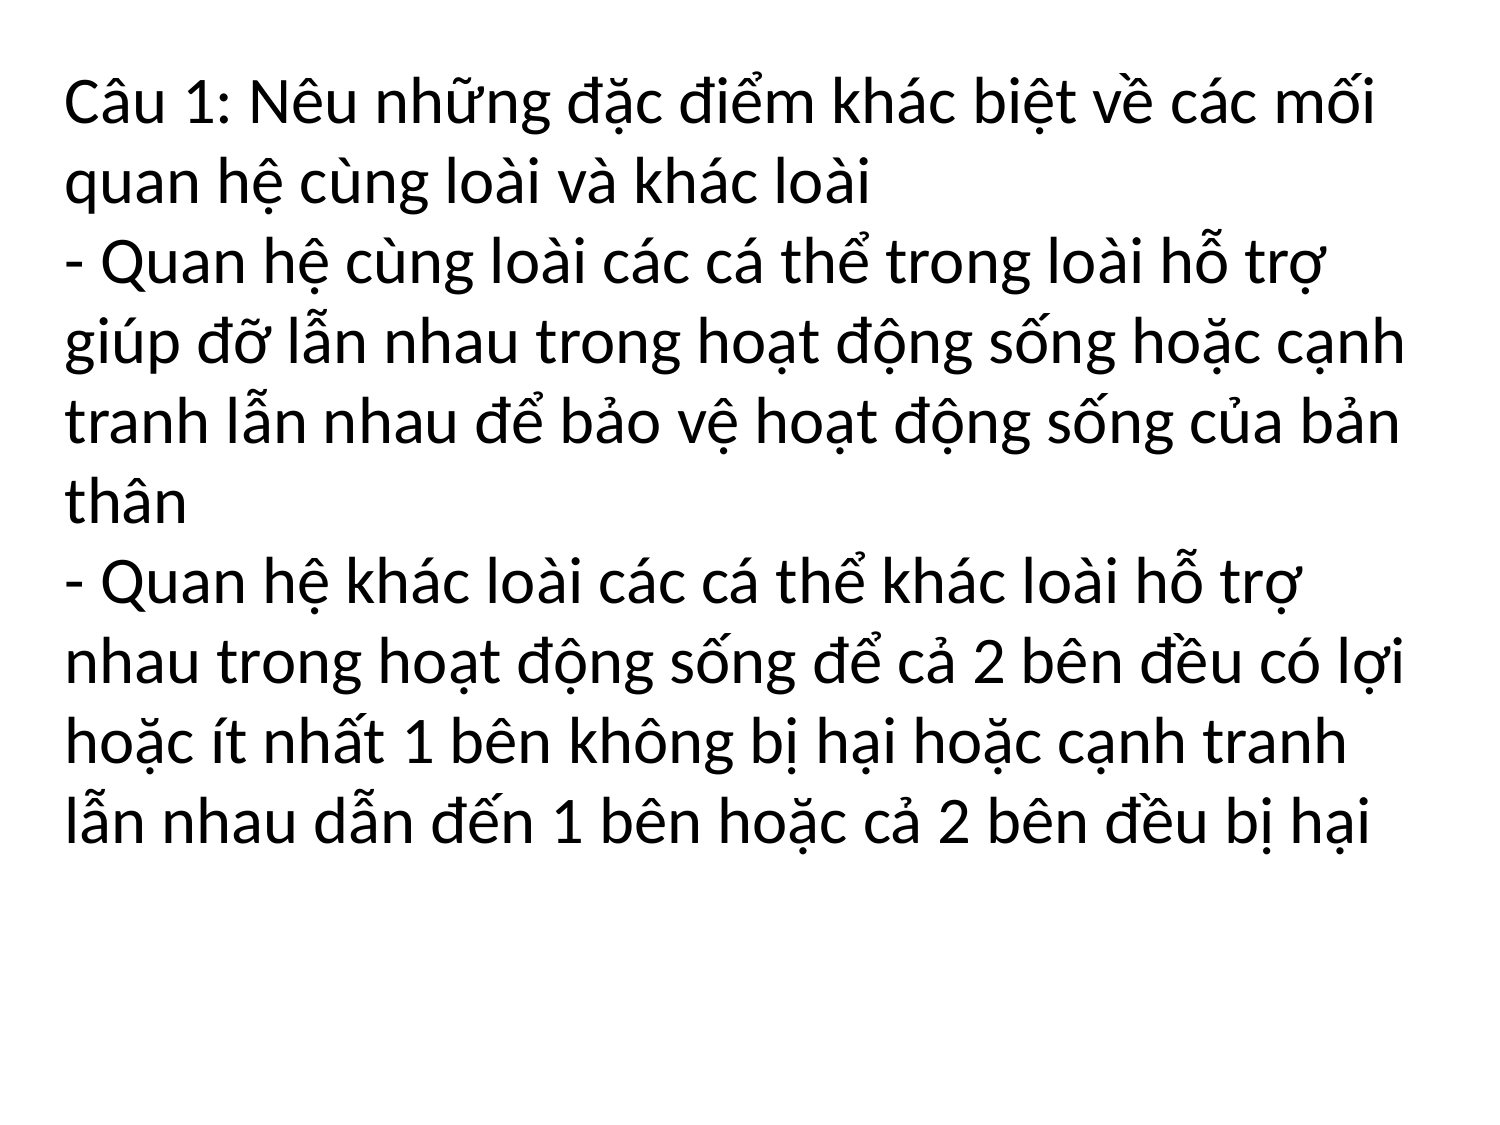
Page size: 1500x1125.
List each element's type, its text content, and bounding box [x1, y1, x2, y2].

text_box Câu 1: Nêu những đặc điểm khác biệt về các mối quan hệ cùng loài và khác loài - Quan hệ cùng loài các cá thể trong loài hỗ trợ giúp đỡ lẫn nhau trong hoạt động sống hoặc cạnh tranh lẫn nhau để bảo vệ hoạt động sống của bản thân - Quan hệ khác loài các cá thể khác loài hỗ trợ nhau trong hoạt động sống để cả 2 bên đều có lợi hoặc ít nhất 1 bên không bị hại hoặc cạnh tranh lẫn nhau dẫn đến 1 bên hoặc cả 2 bên đều bị hại [50, 49, 1425, 865]
